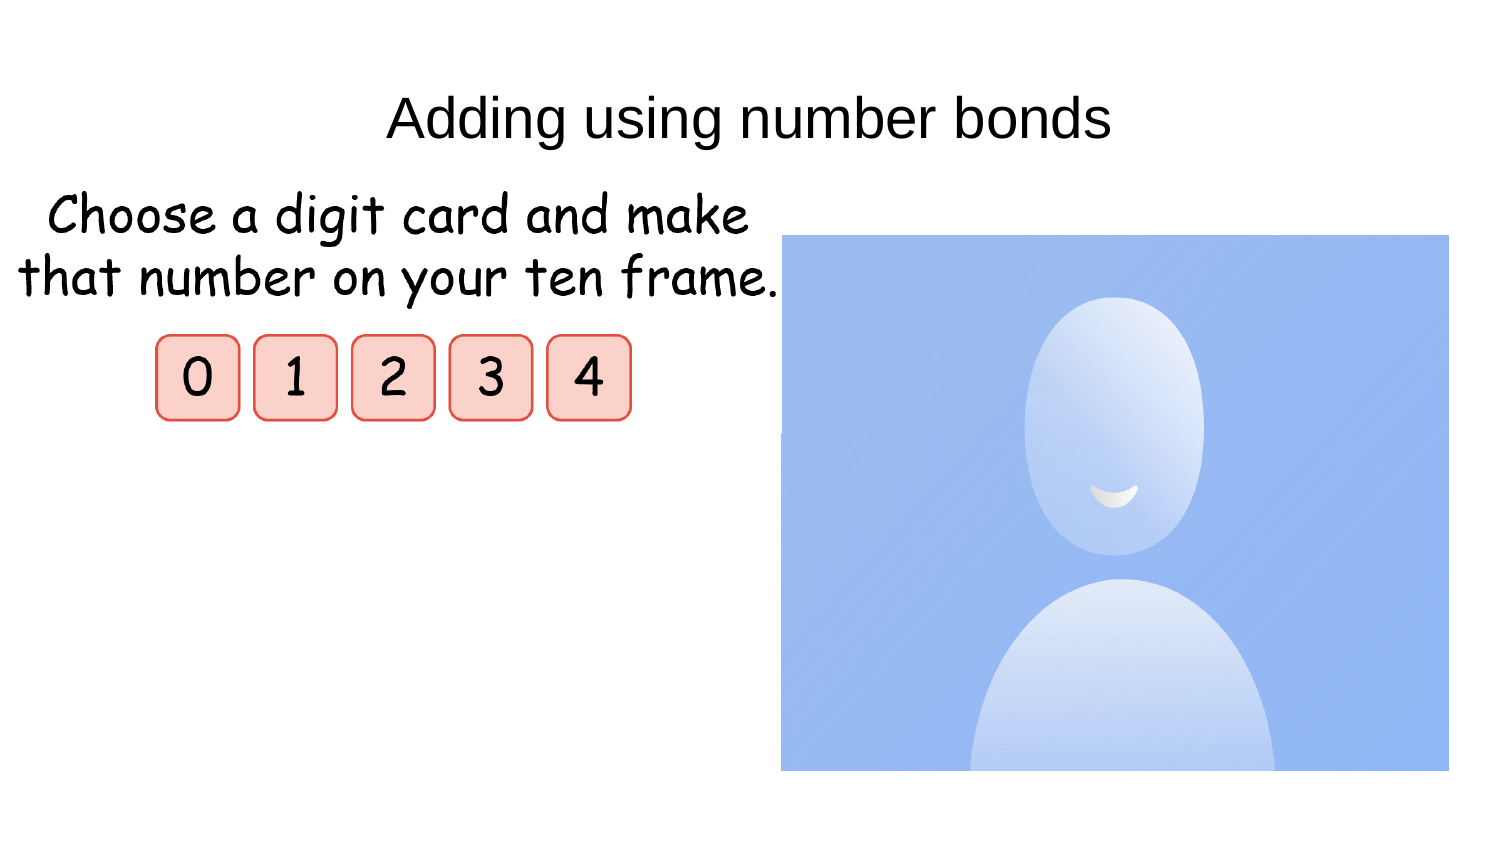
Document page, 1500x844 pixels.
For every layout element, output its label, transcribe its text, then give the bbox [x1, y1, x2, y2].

title Adding using number bonds [51, 72, 1449, 167]
picture [0, 182, 1450, 771]
